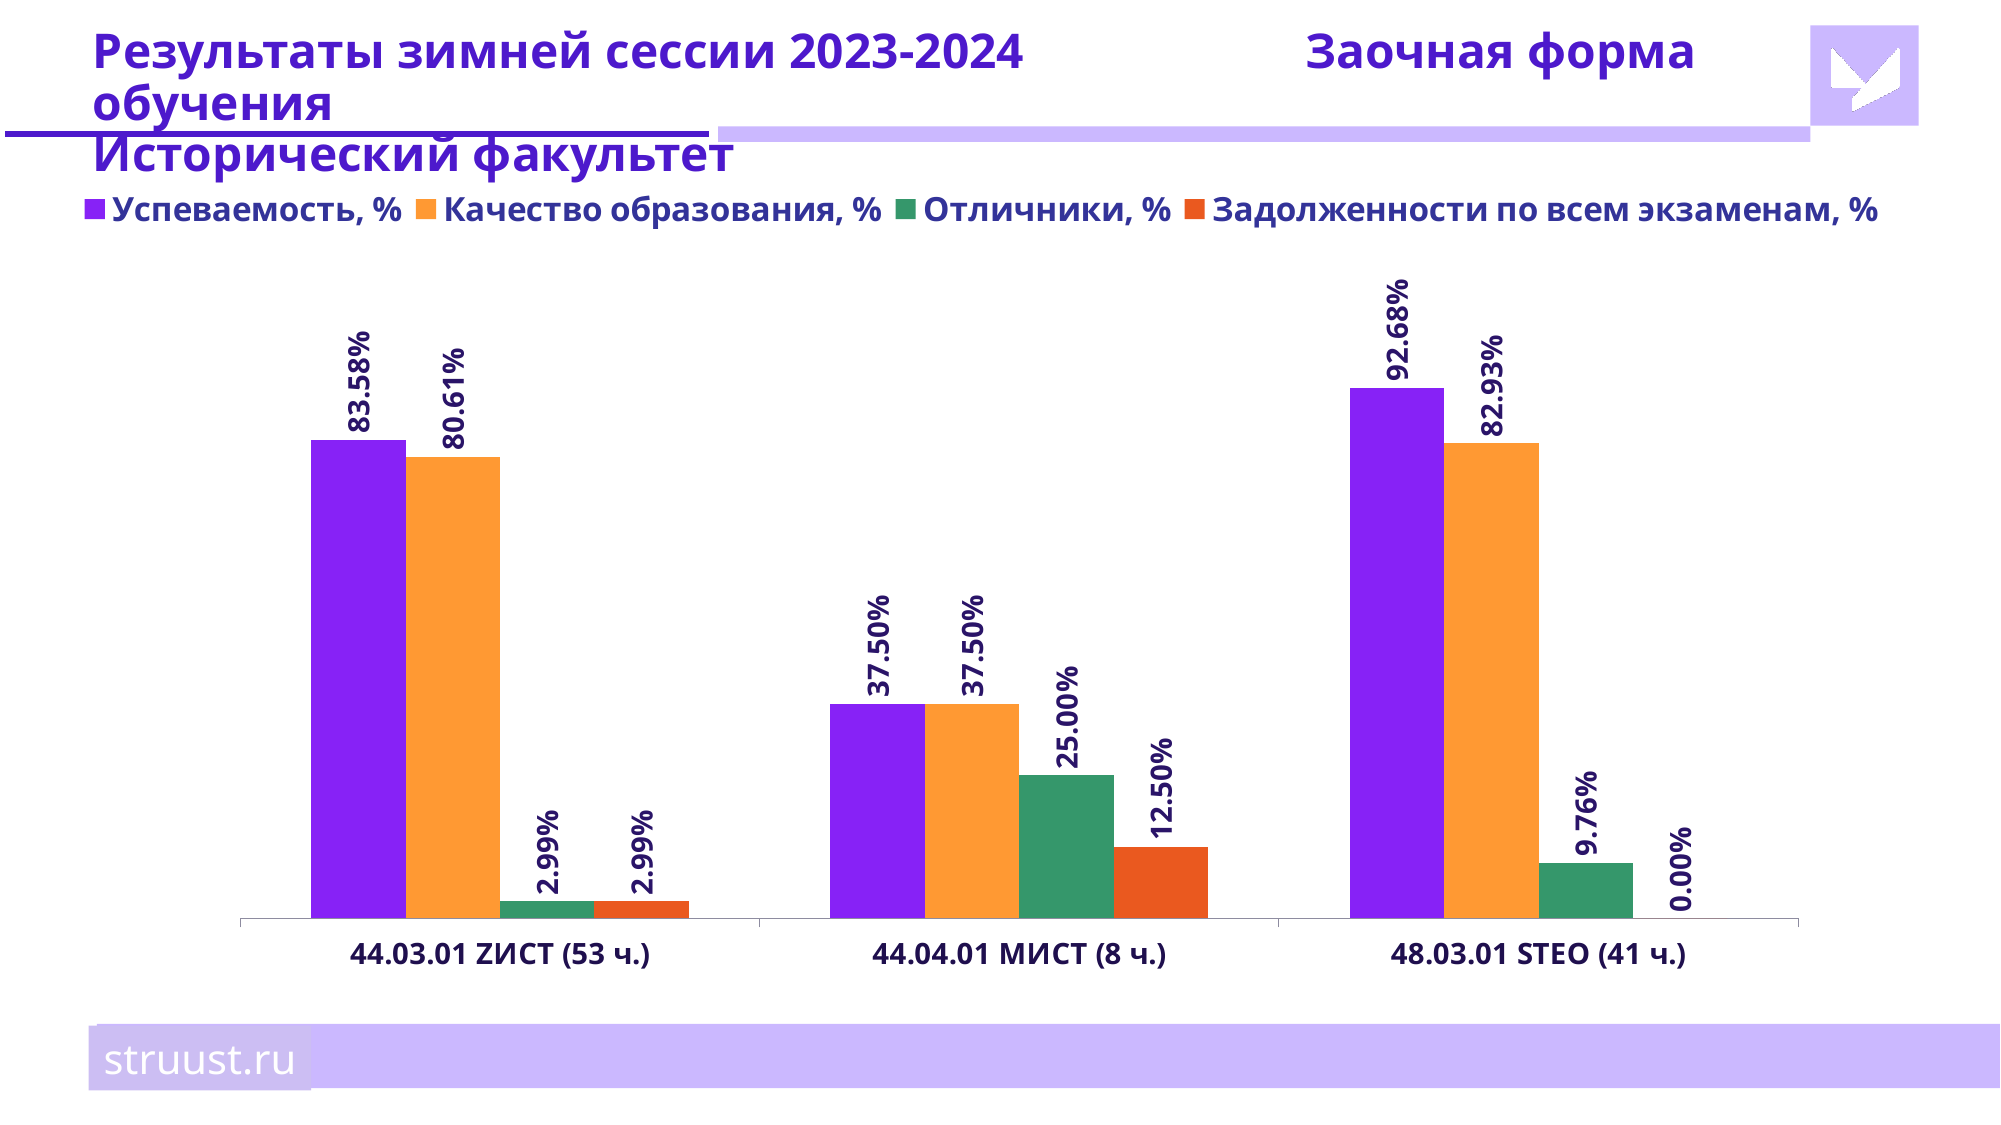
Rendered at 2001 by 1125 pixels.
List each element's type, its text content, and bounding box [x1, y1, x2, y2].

picture [1829, 43, 1901, 116]
title Результаты зимней сессии 2023-2024 Заочная форма обучения Исторический факультет [78, 19, 1808, 89]
chart [58, 160, 1932, 996]
text_box struust.ru [88, 1025, 312, 1091]
